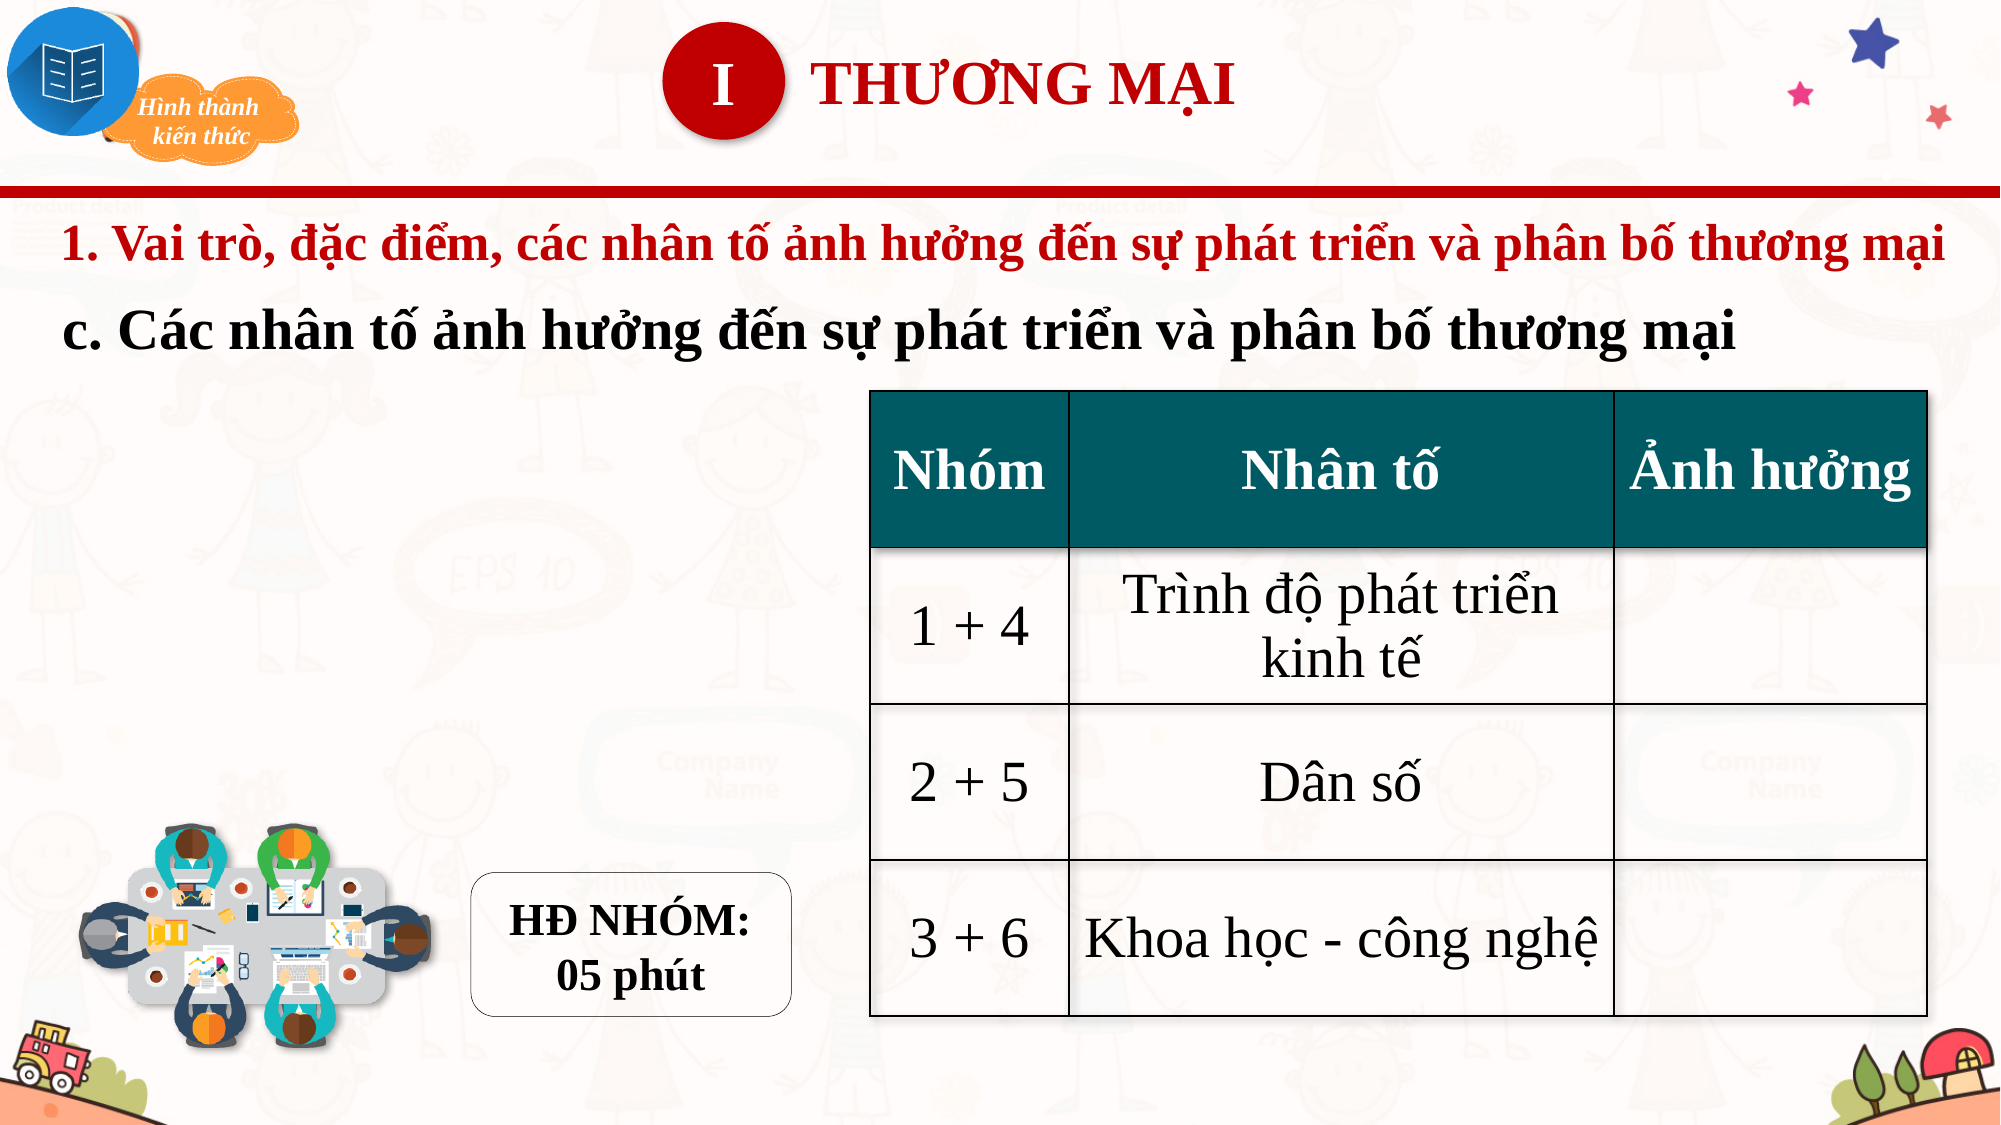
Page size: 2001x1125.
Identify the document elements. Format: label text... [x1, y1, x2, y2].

text_box [0, 186, 2000, 198]
table_header Ảnh hưởng [1615, 392, 1926, 547]
table_cell Khoa học - công nghệ [1070, 861, 1613, 1015]
table_cell [1615, 705, 1926, 859]
table_cell 1 + 4 [871, 548, 1068, 703]
table_cell [1615, 548, 1926, 703]
table_cell Dân số [1070, 705, 1613, 859]
picture [0, 0, 2001, 1125]
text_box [7, 6, 301, 167]
table_cell [1615, 861, 1926, 1015]
text_box 1. Vai trò, đặc điểm, các nhân tố ảnh hưởng đến sự phát triển và phân bố thương mại [7, 201, 2000, 279]
table_cell 2 + 5 [871, 705, 1068, 859]
table_cell 3 + 6 [871, 861, 1068, 1015]
text_box HĐ NHÓM: 05 phút [470, 872, 792, 1017]
table_header Nhân tố [1070, 392, 1613, 547]
table_cell Trình độ phát triển kinh tế [1070, 548, 1613, 703]
text_box c. Các nhân tố ảnh hưởng đến sự phát triển và phân bố thương mại [47, 279, 1918, 369]
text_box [662, 21, 1338, 140]
table_header Nhóm [871, 392, 1068, 547]
